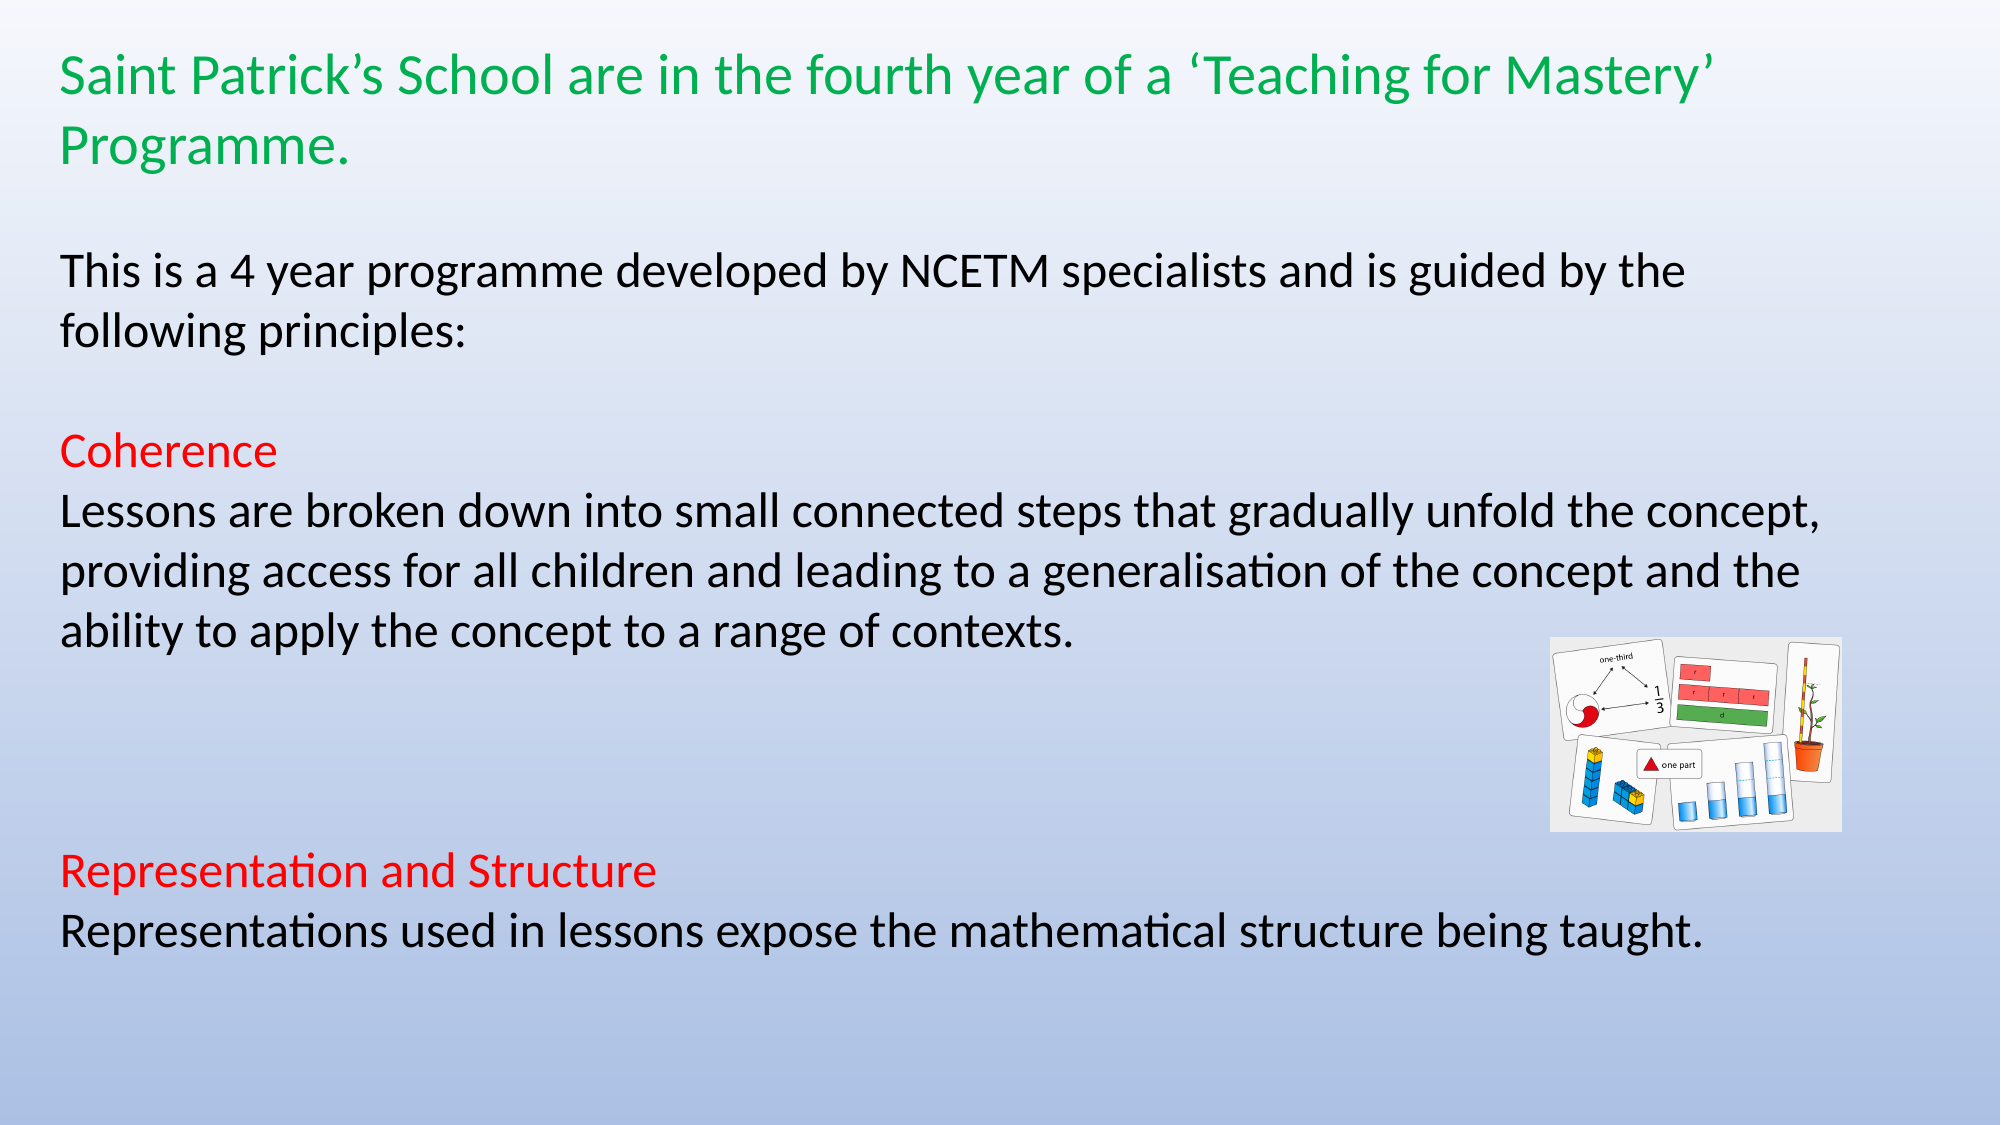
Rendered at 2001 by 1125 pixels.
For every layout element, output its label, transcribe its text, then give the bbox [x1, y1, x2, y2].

text_box This is a 4 year programme developed by NCETM specialists and is guided by the following principles: Coherence Lessons are broken down into small connected steps that gradually unfold the concept, providing access for all children and leading to a generalisation of the concept and the ability to apply the concept to a range of contexts. Representation and Structure Representations used in lessons expose the mathematical structure being taught. [45, 184, 1878, 1100]
text_box Saint Patrick’s School are in the fourth year of a ‘Teaching for Mastery’ Programme. [45, 28, 1972, 184]
picture [1550, 637, 1843, 832]
